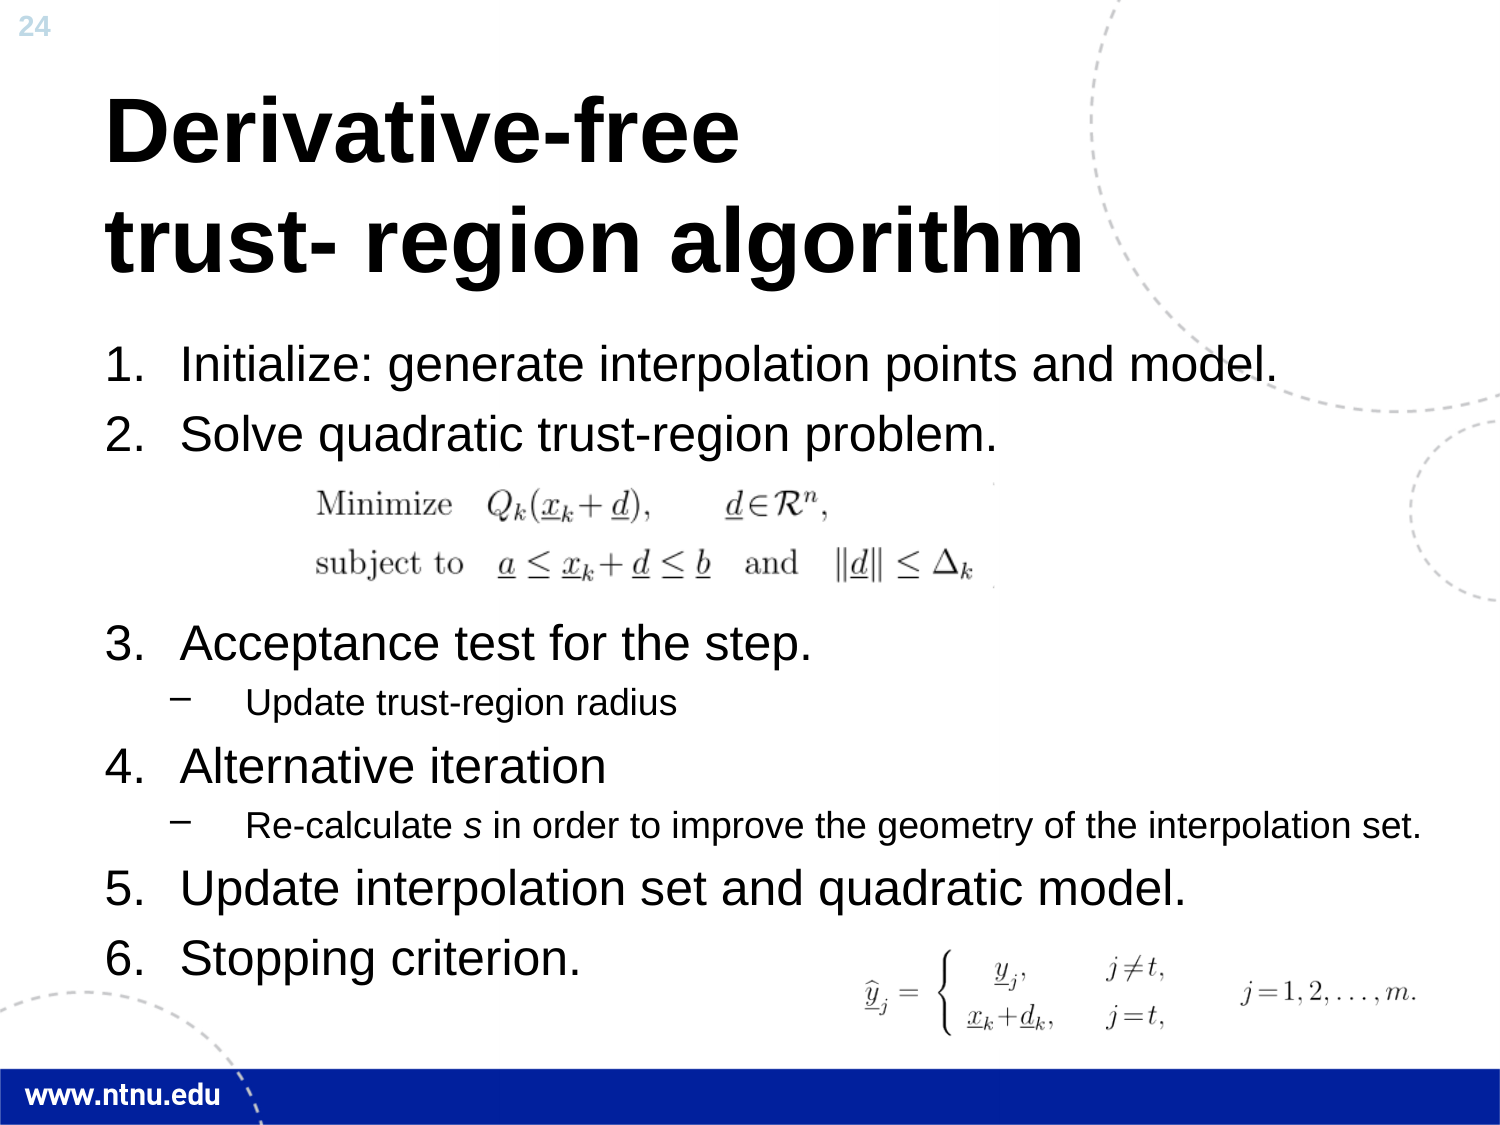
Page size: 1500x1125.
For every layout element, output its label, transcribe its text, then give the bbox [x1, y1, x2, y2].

list Initialize: generate interpolation points and model. Solve quadratic trust-region problem. Acceptance test for the step. Update trust-region radius Alternative iteration Re-calculate s in order to improve the geometry of the interpolation set. Update interpolation set and quadratic model. Stopping criterion. [89, 323, 1448, 1059]
picture [0, 0, 1500, 1125]
title Derivative-free trust- region algorithm [89, 87, 1365, 276]
